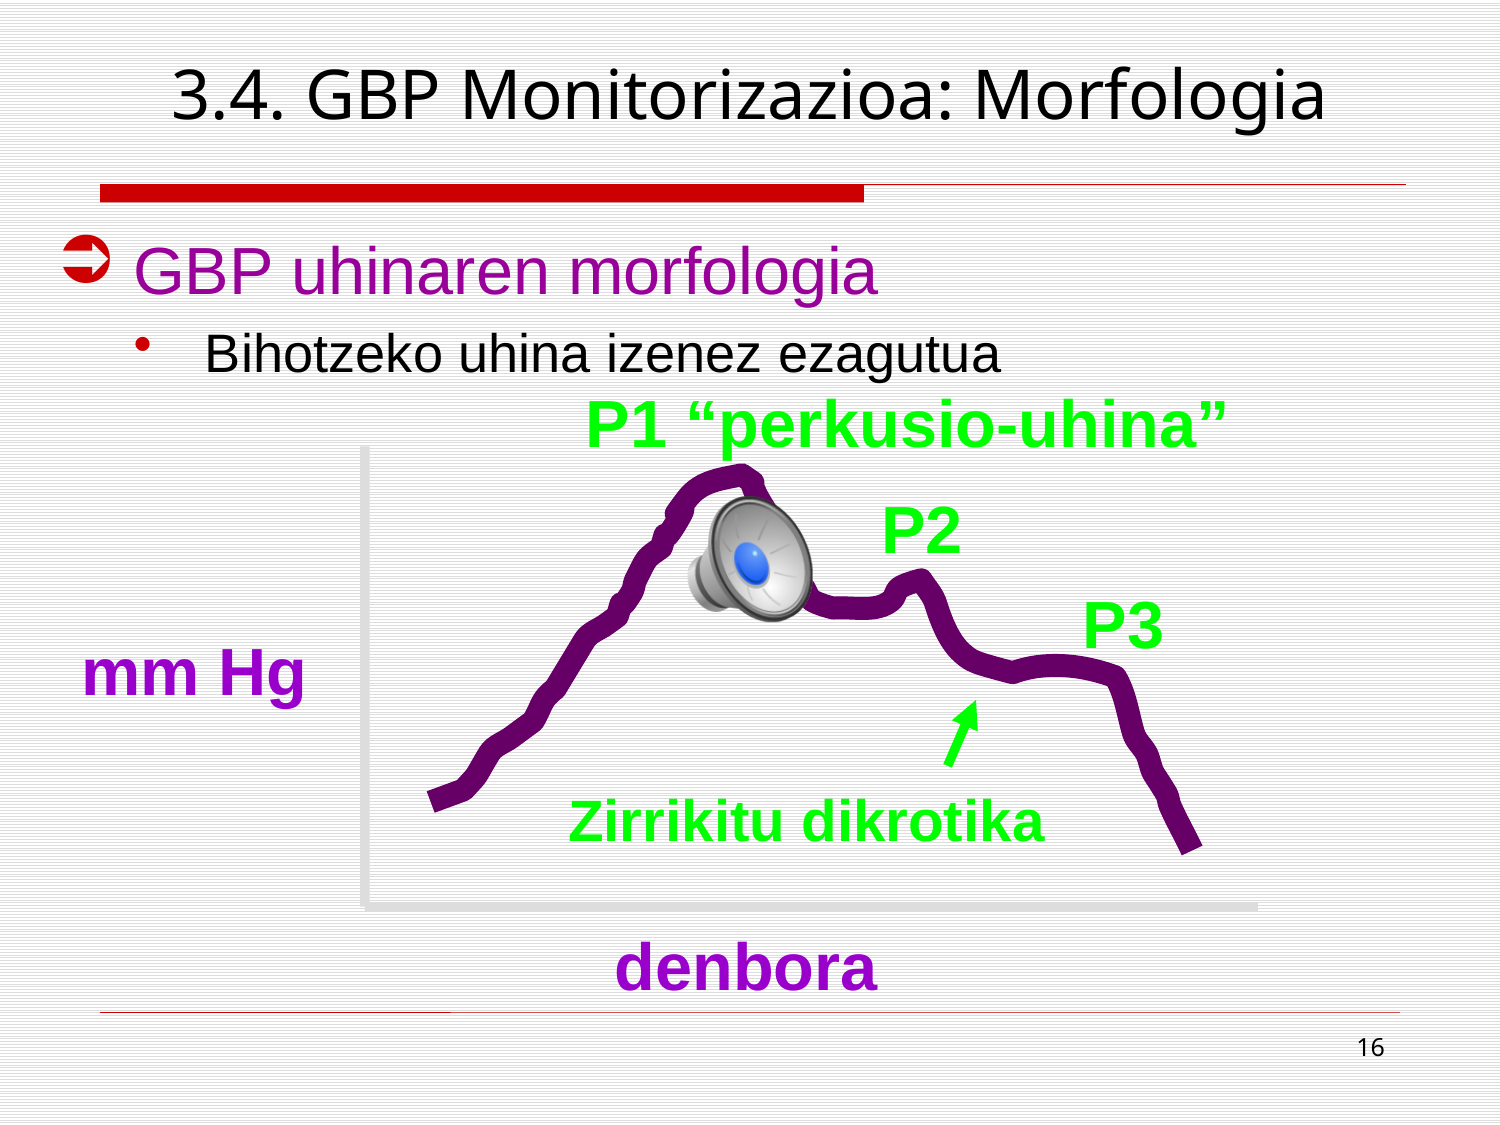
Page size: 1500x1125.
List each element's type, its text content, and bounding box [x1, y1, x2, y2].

text_box mm Hg [64, 621, 325, 717]
title 3.4. GBP Monitorizazioa: Morfologia [0, 19, 1500, 141]
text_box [364, 446, 1259, 907]
list GBP uhinaren morfologia Bihotzeko uhina izenez ezagutua [41, 220, 1176, 386]
slide_number 16 [1074, 1024, 1401, 1103]
text_box denbora [600, 916, 893, 1011]
text_box P1 “perkusio-uhina” [570, 373, 1246, 444]
picture [683, 495, 817, 630]
